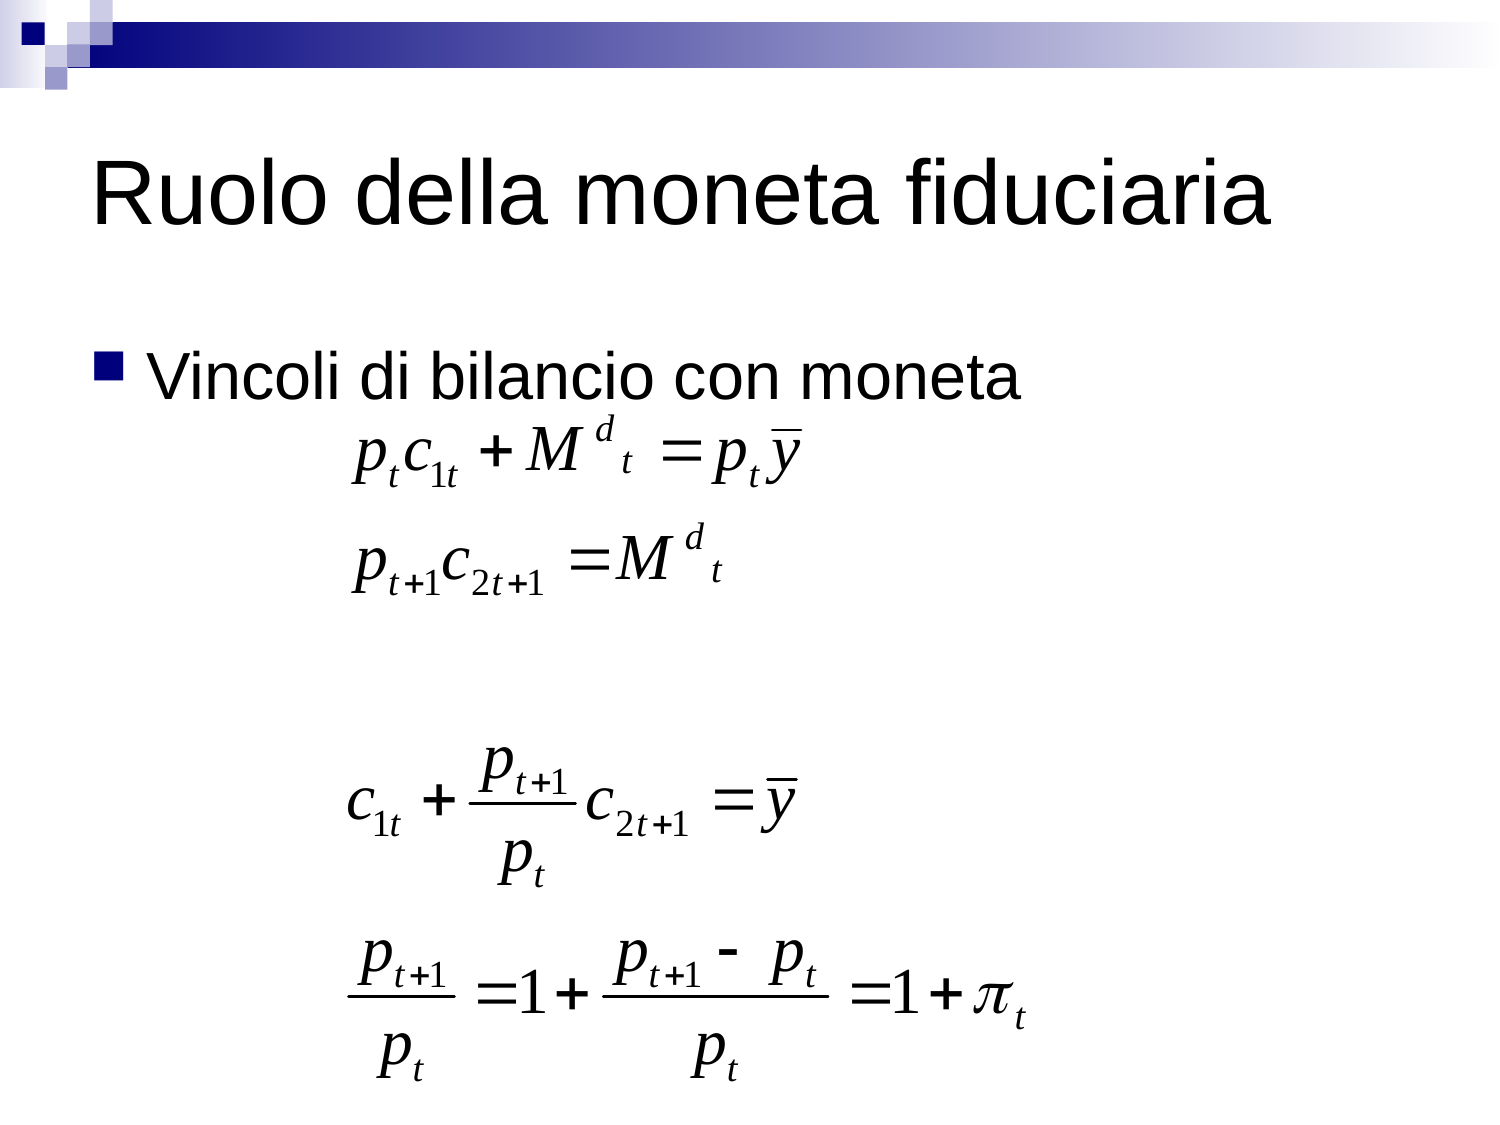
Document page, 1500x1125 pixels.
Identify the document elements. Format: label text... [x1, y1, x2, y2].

title Ruolo della moneta fiduciaria [75, 75, 1425, 300]
list Vincoli di bilancio con moneta [75, 324, 1425, 963]
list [337, 399, 1051, 1097]
